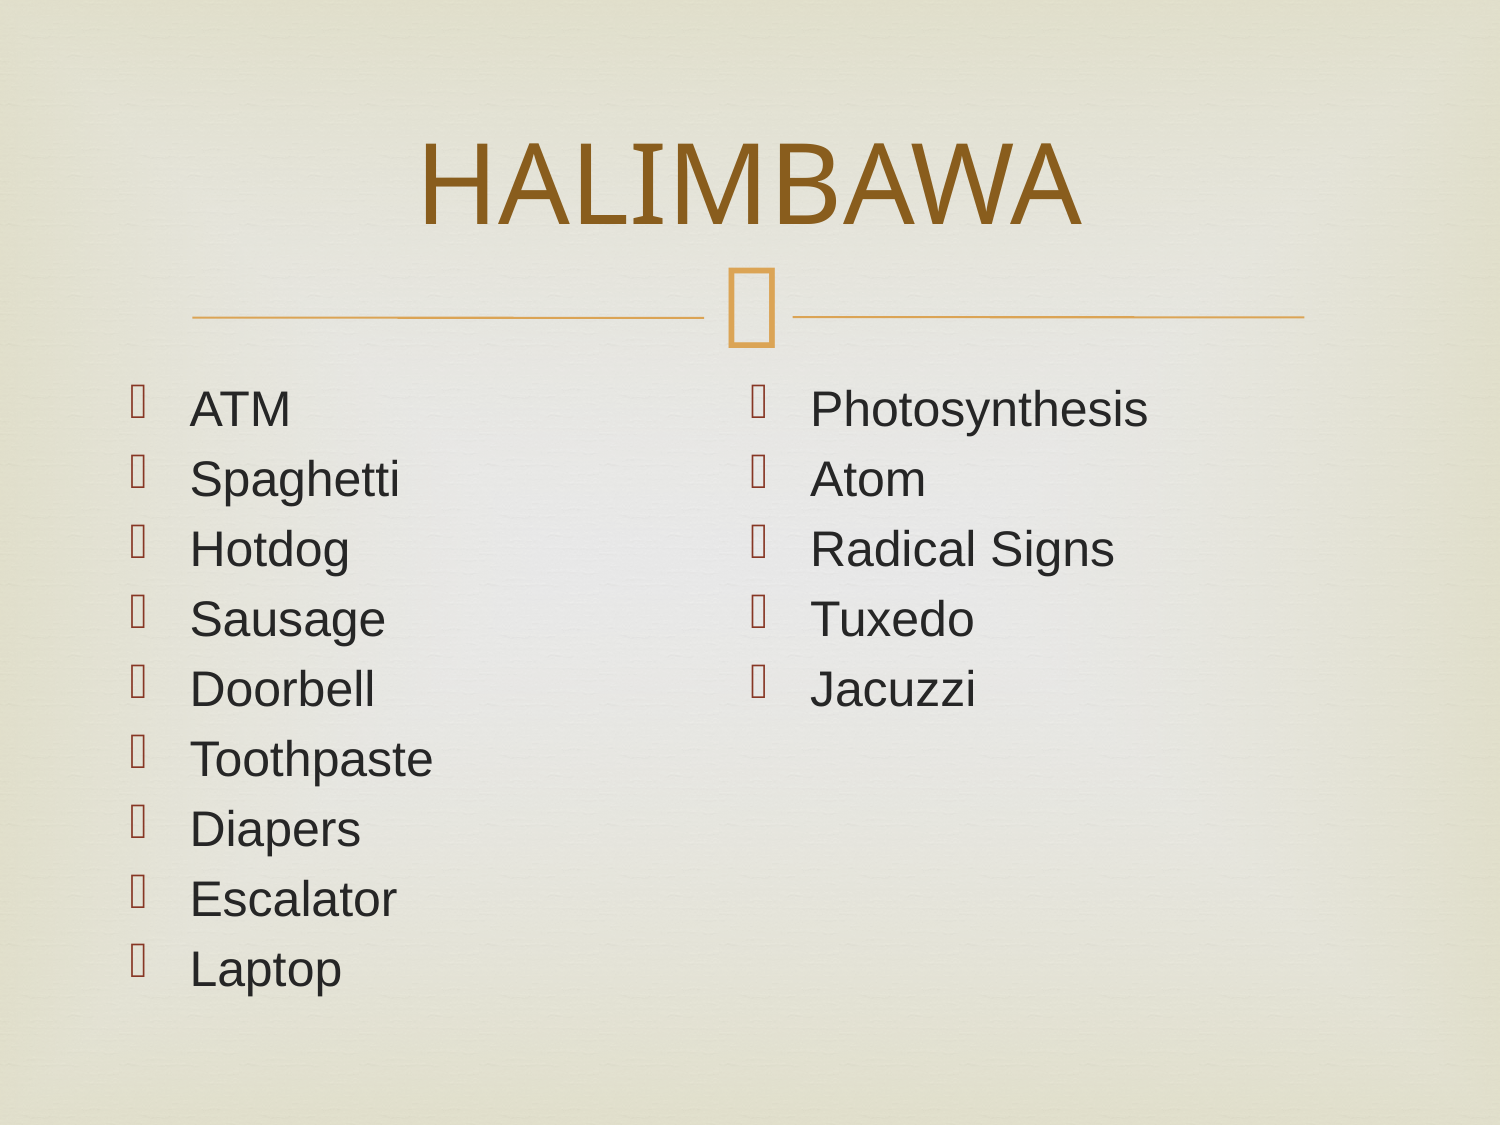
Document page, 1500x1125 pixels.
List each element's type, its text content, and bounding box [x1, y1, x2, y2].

title HALIMBAWA [112, 93, 1386, 267]
list ATM Spaghetti Hotdog Sausage Doorbell Toothpaste Diapers Escalator Laptop Photosynthesis Atom Radical Signs Tuxedo Jacuzzi [114, 368, 1386, 1005]
